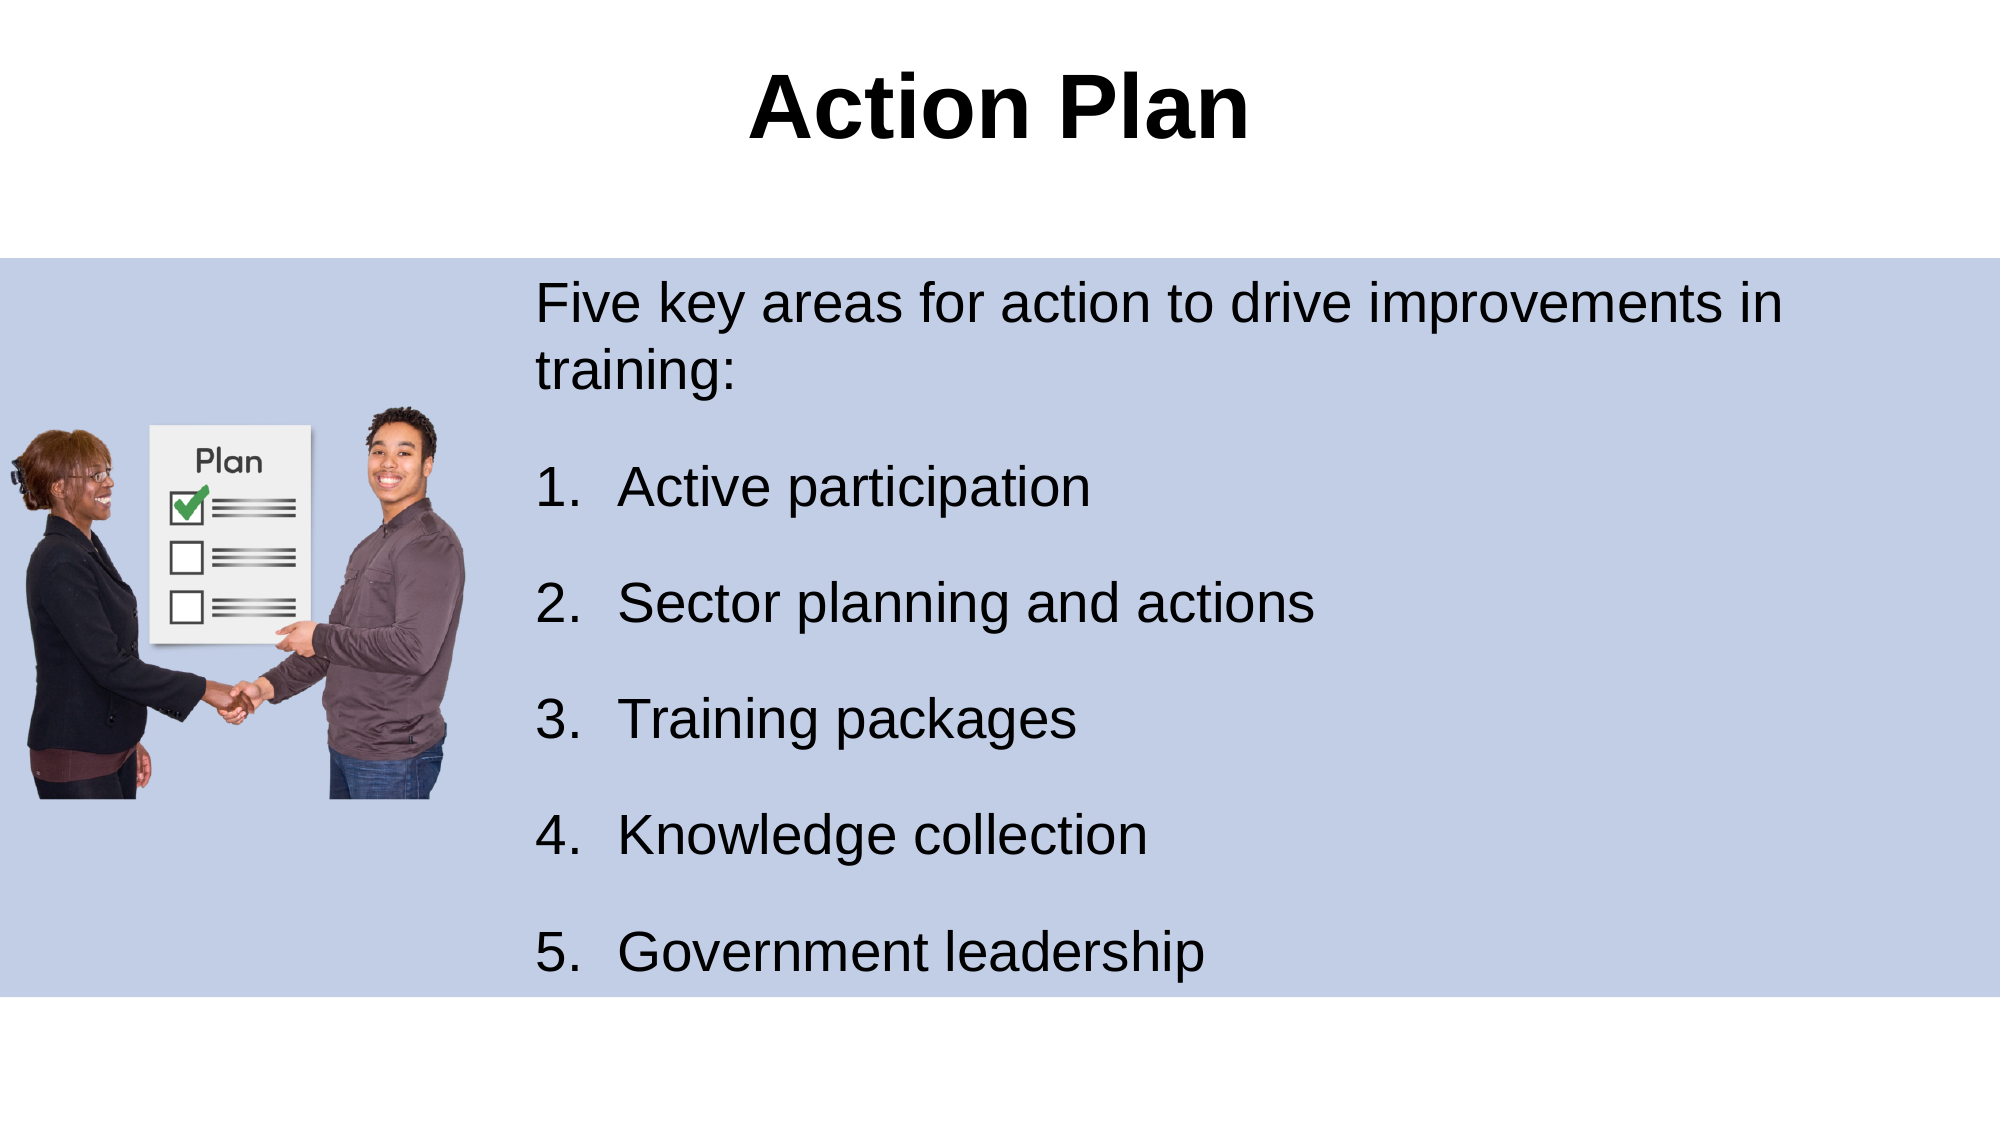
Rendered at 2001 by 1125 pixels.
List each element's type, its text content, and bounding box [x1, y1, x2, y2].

picture [0, 365, 475, 840]
title Action Plan [137, 44, 1863, 173]
list Five key areas for action to drive improvements in training: Active participation Sector planning and actions Training packages Knowledge collection Government leadership [520, 258, 1941, 998]
text_box [0, 257, 2000, 998]
